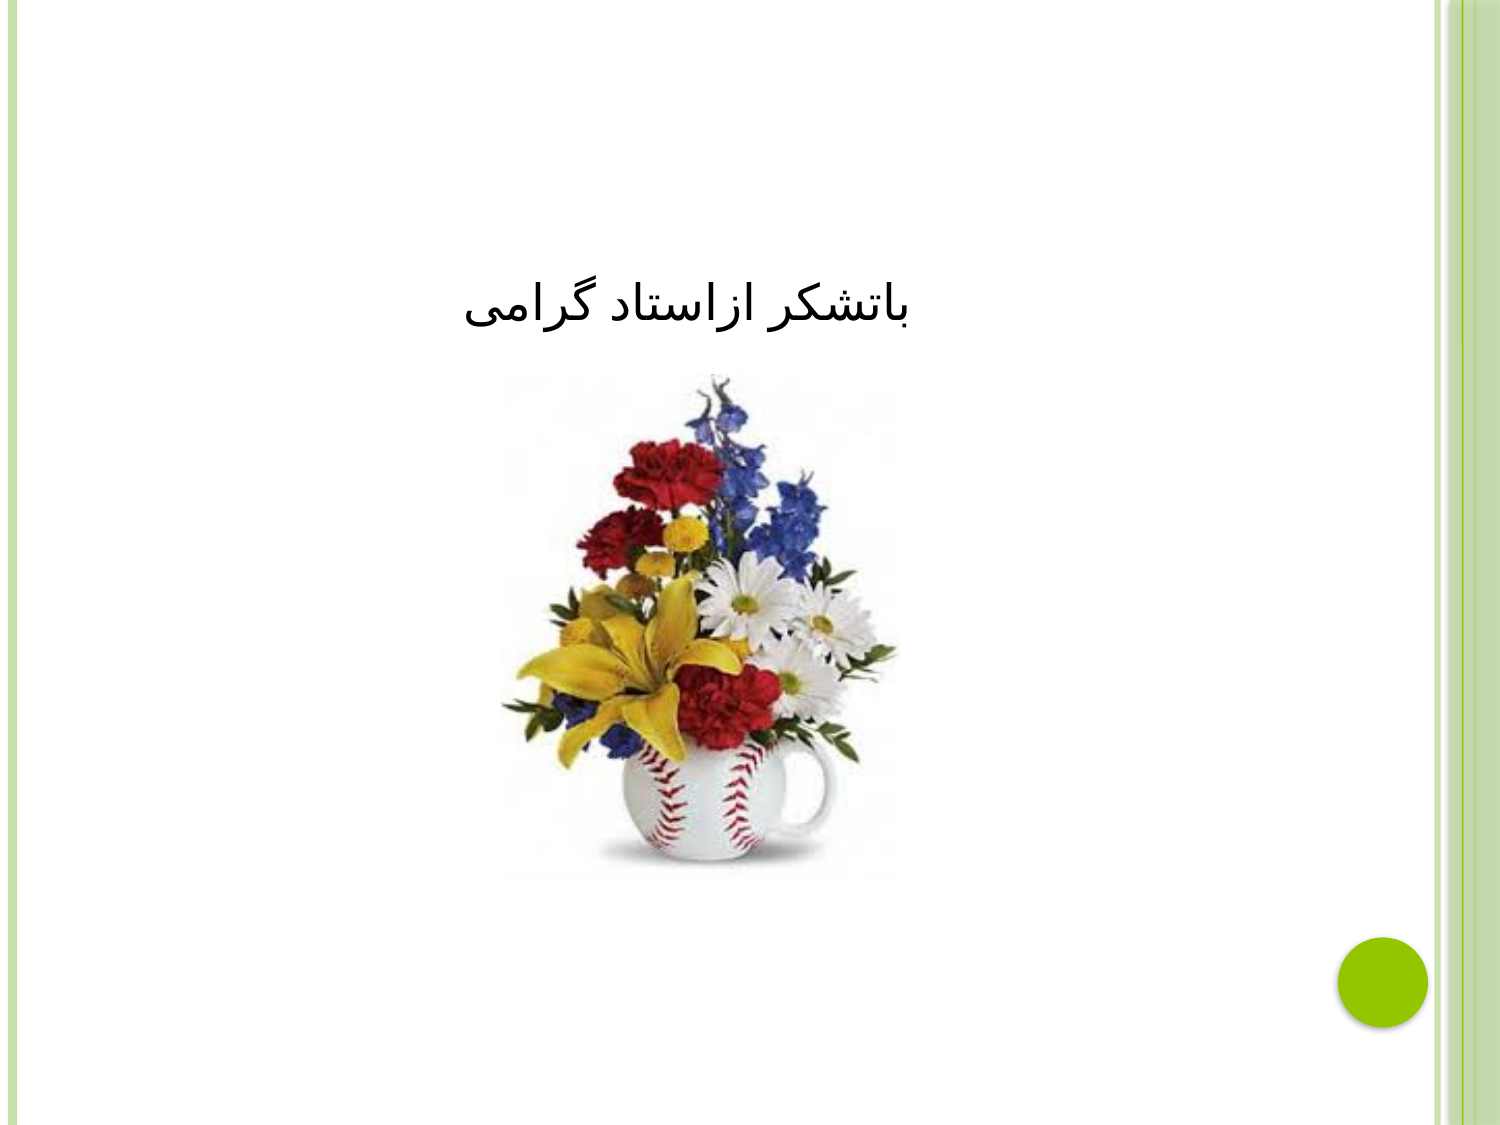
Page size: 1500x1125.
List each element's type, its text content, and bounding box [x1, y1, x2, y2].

picture [499, 374, 901, 880]
list باتشکر ازاستاد گرامی [75, 262, 1300, 1062]
